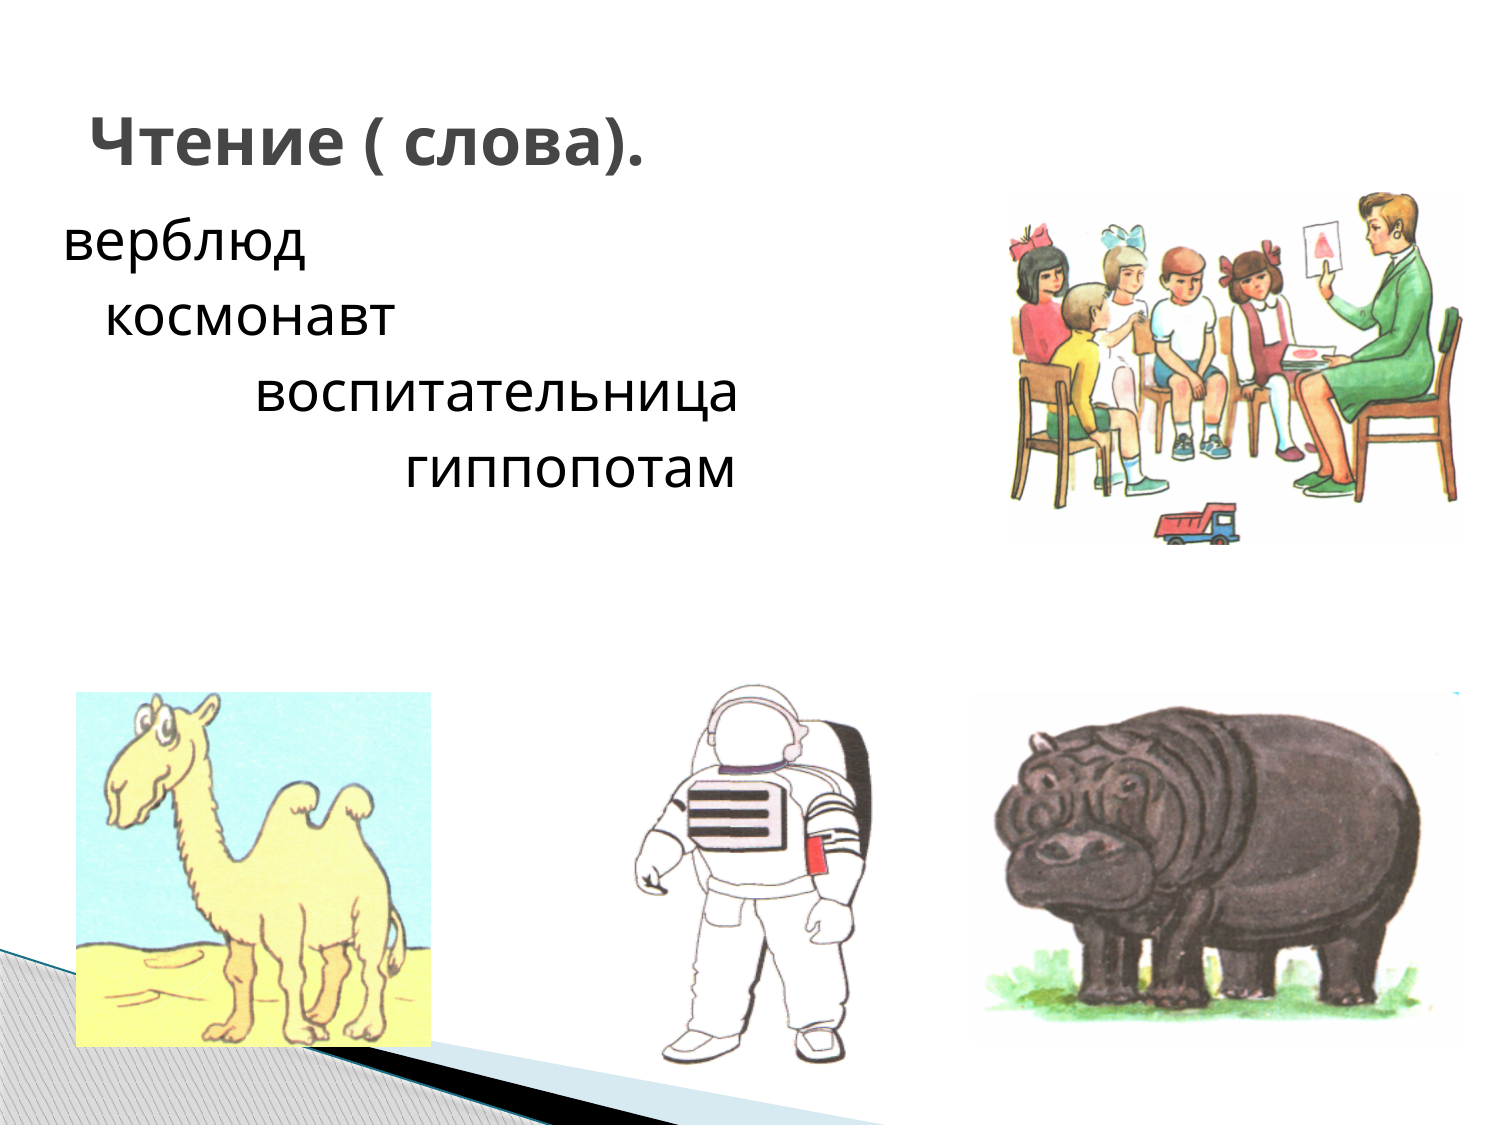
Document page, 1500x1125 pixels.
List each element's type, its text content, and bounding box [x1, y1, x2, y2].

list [974, 692, 1459, 1048]
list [1009, 192, 1464, 545]
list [608, 668, 907, 1071]
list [76, 692, 431, 1048]
list верблюд космонавт воспитательница гиппопотам [29, 196, 1471, 1071]
title Чтение ( слова). [75, 45, 1425, 196]
